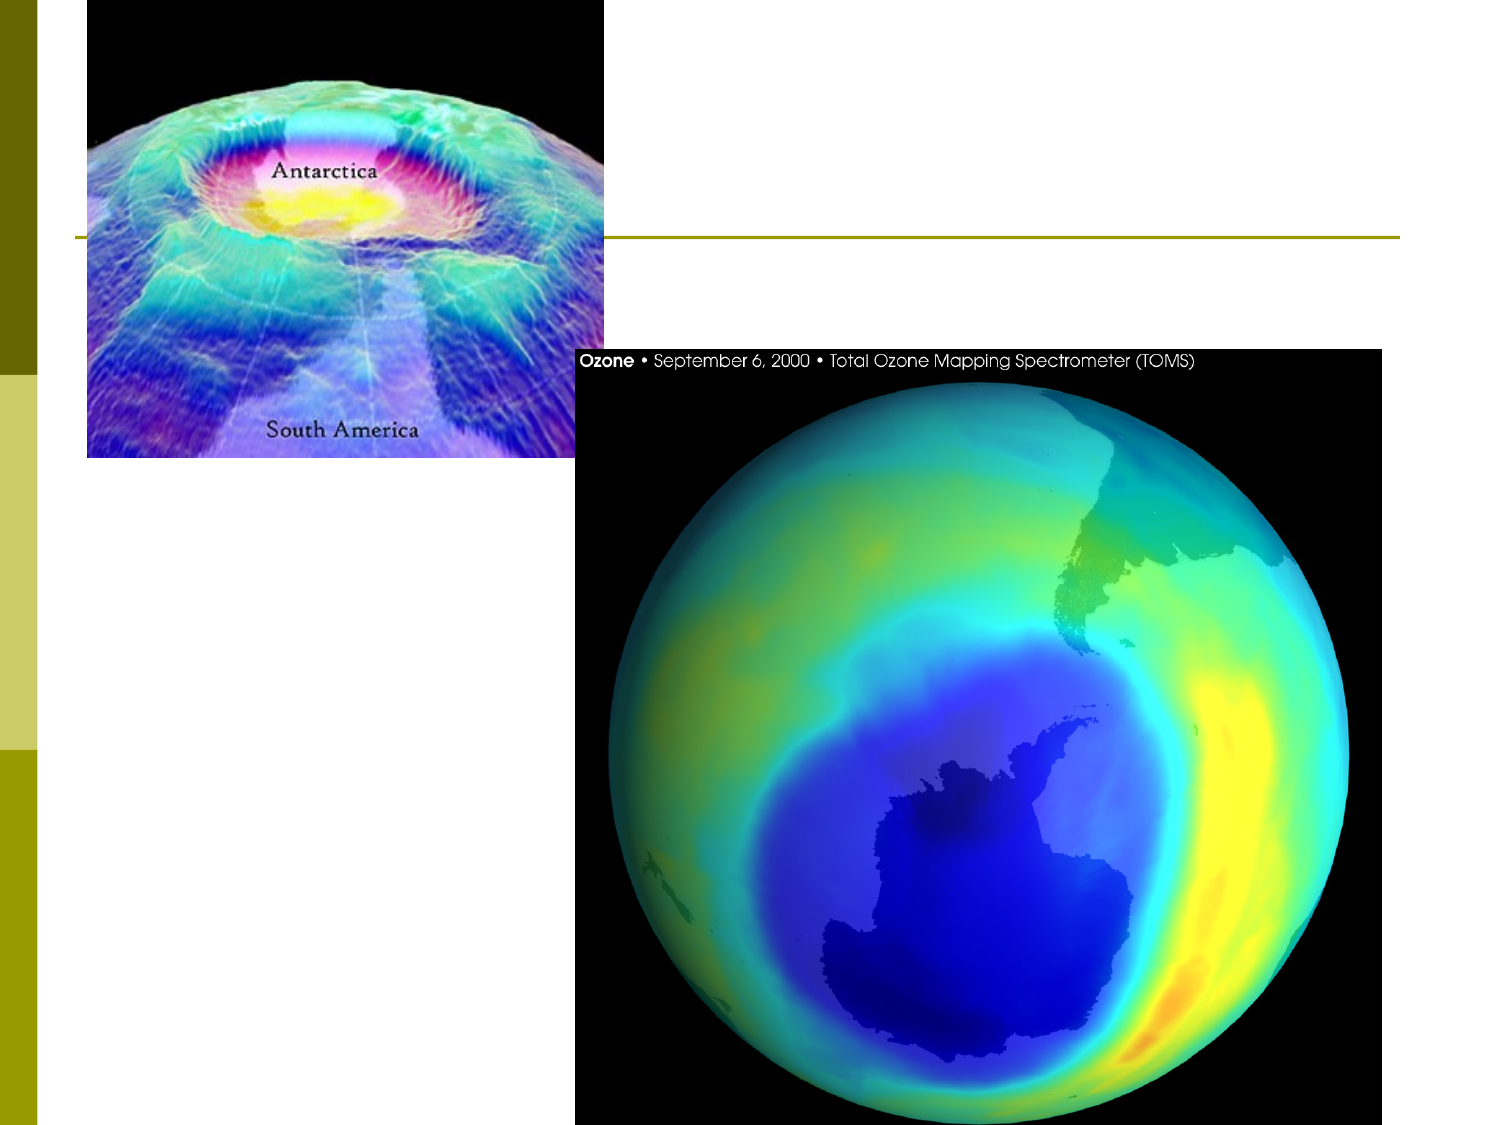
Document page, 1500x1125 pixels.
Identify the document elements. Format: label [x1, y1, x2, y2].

picture [87, 0, 1382, 1125]
